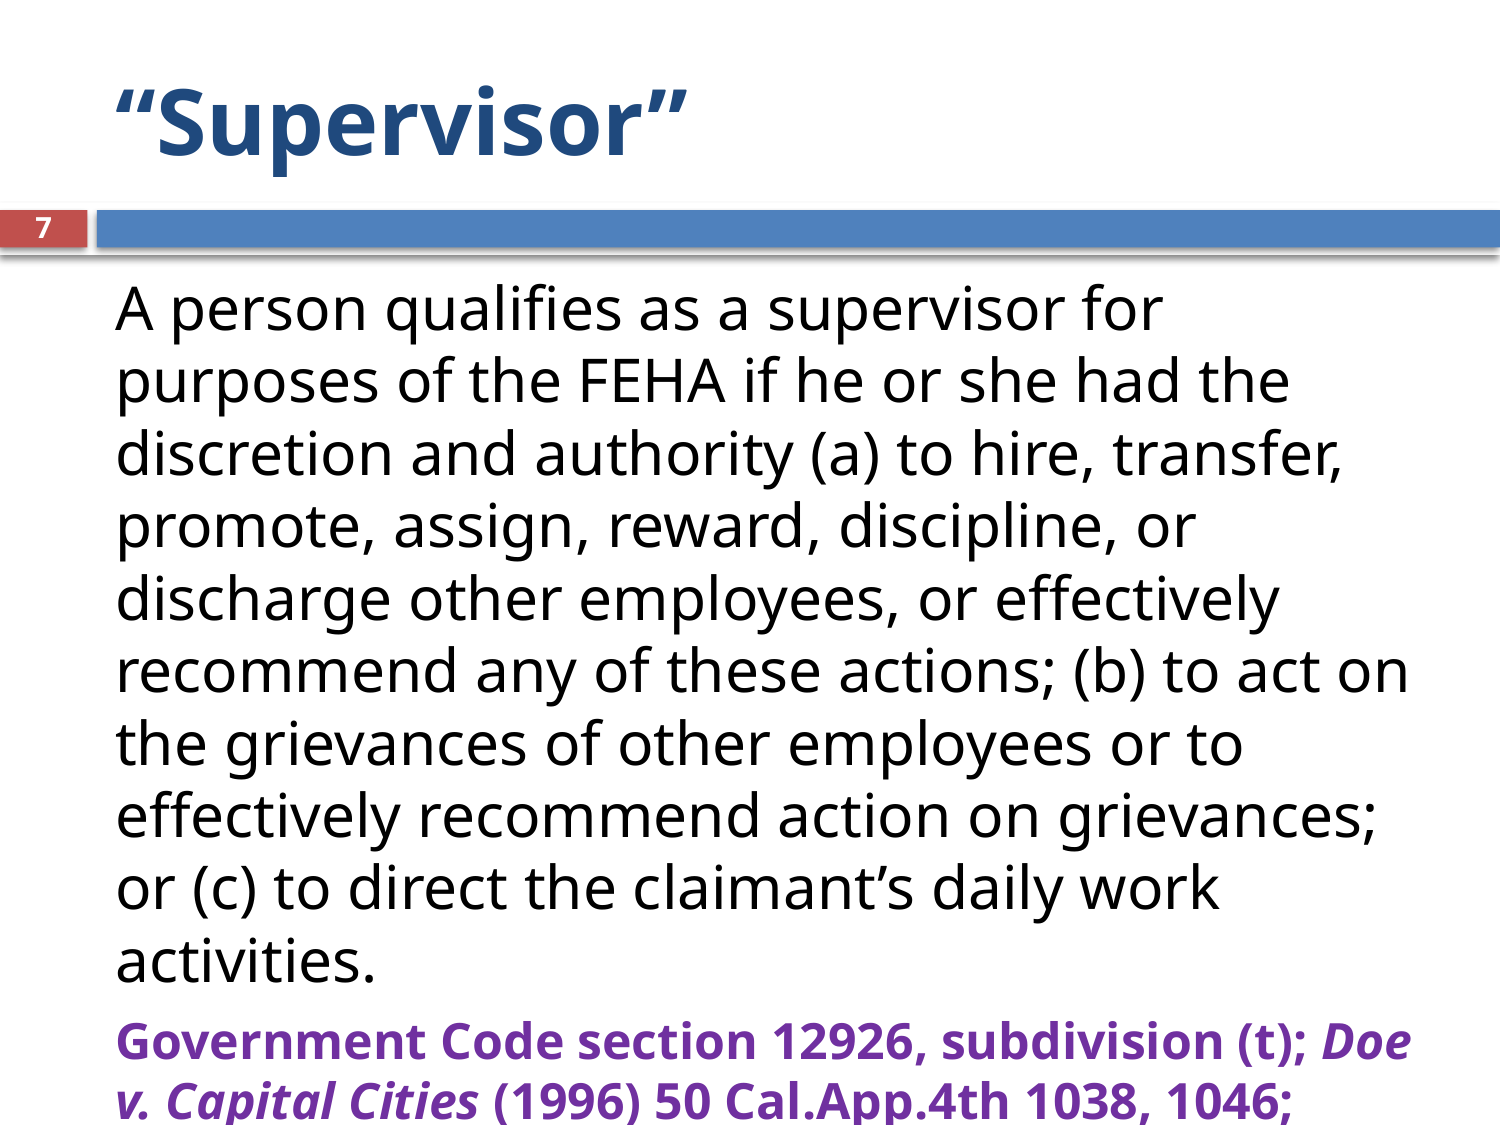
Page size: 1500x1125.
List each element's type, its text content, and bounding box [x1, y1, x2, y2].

title “Supervisor” [100, 37, 1438, 200]
slide_number 7 [0, 208, 88, 249]
list A person qualifies as a supervisor for purposes of the FEHA if he or she had the discretion and authority (a) to hire, transfer, promote, assign, reward, discipline, or discharge other employees, or effectively recommend any of these actions; (b) to act on the grievances of other employees or to effectively recommend action on grievances; or (c) to direct the claimant’s daily work activities. Government Code section 12926, subdivision (t); Doe v. Capital Cities (1996) 50 Cal.App.4th 1038, 1046; CACI 2525. [100, 262, 1438, 1000]
